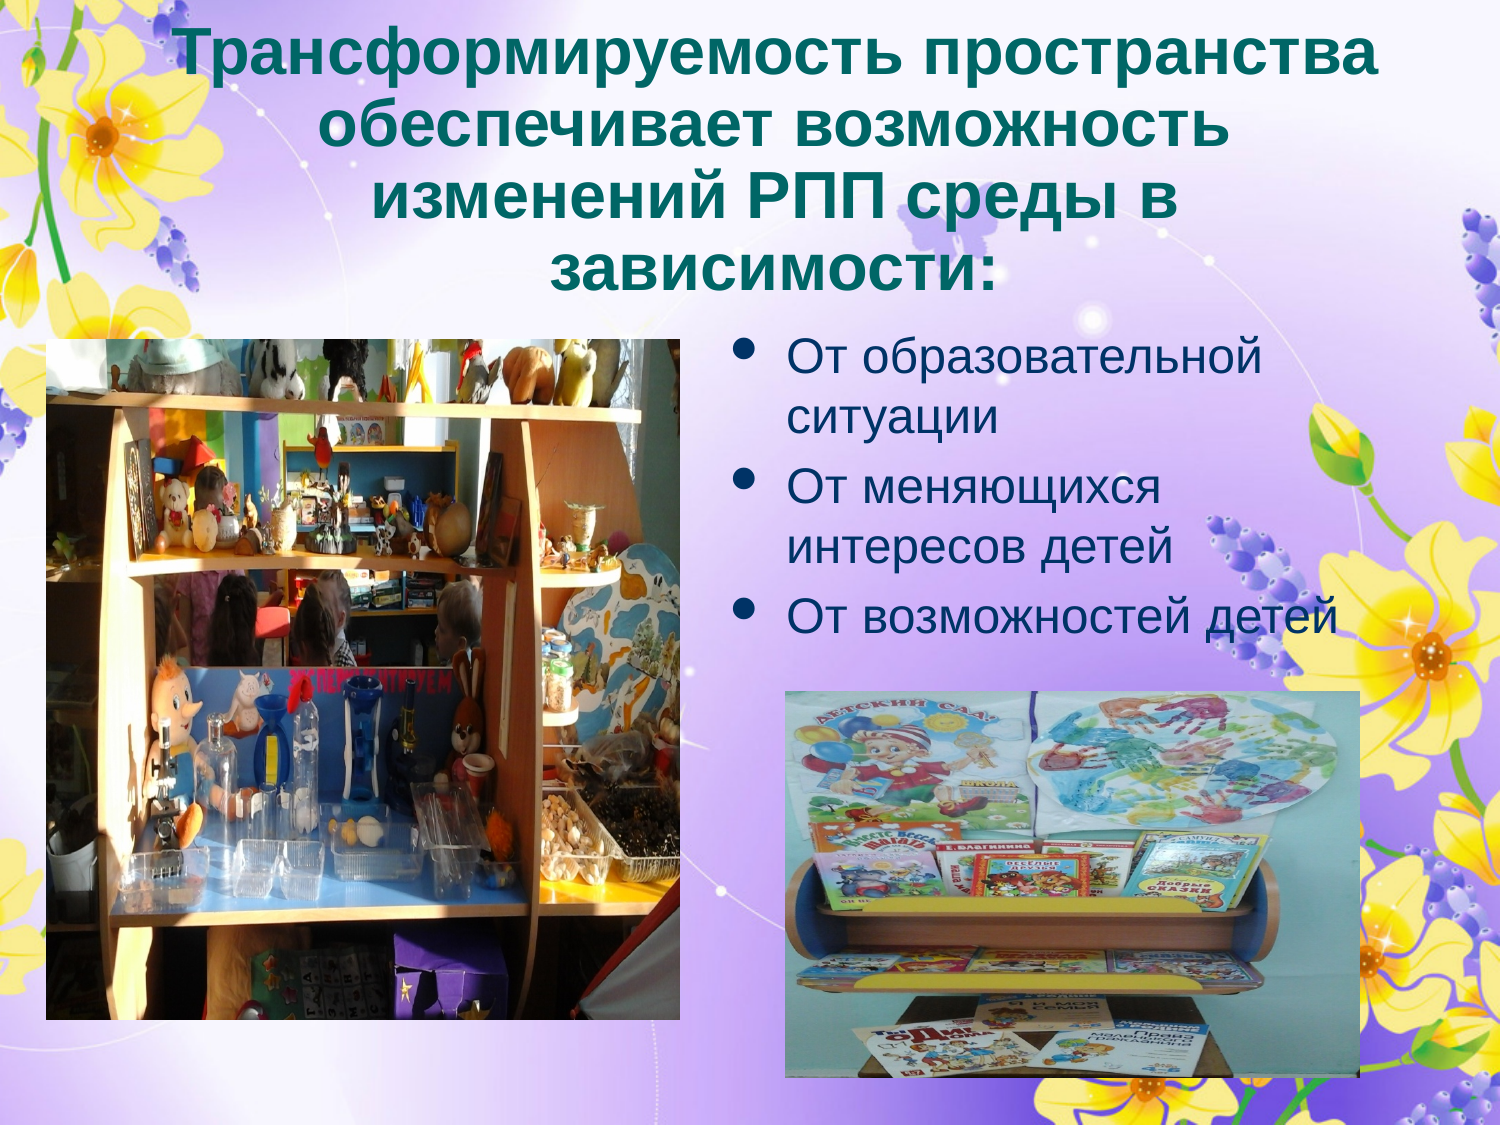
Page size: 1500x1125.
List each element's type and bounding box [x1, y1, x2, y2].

list [46, 339, 680, 1020]
picture [0, 0, 1500, 1125]
